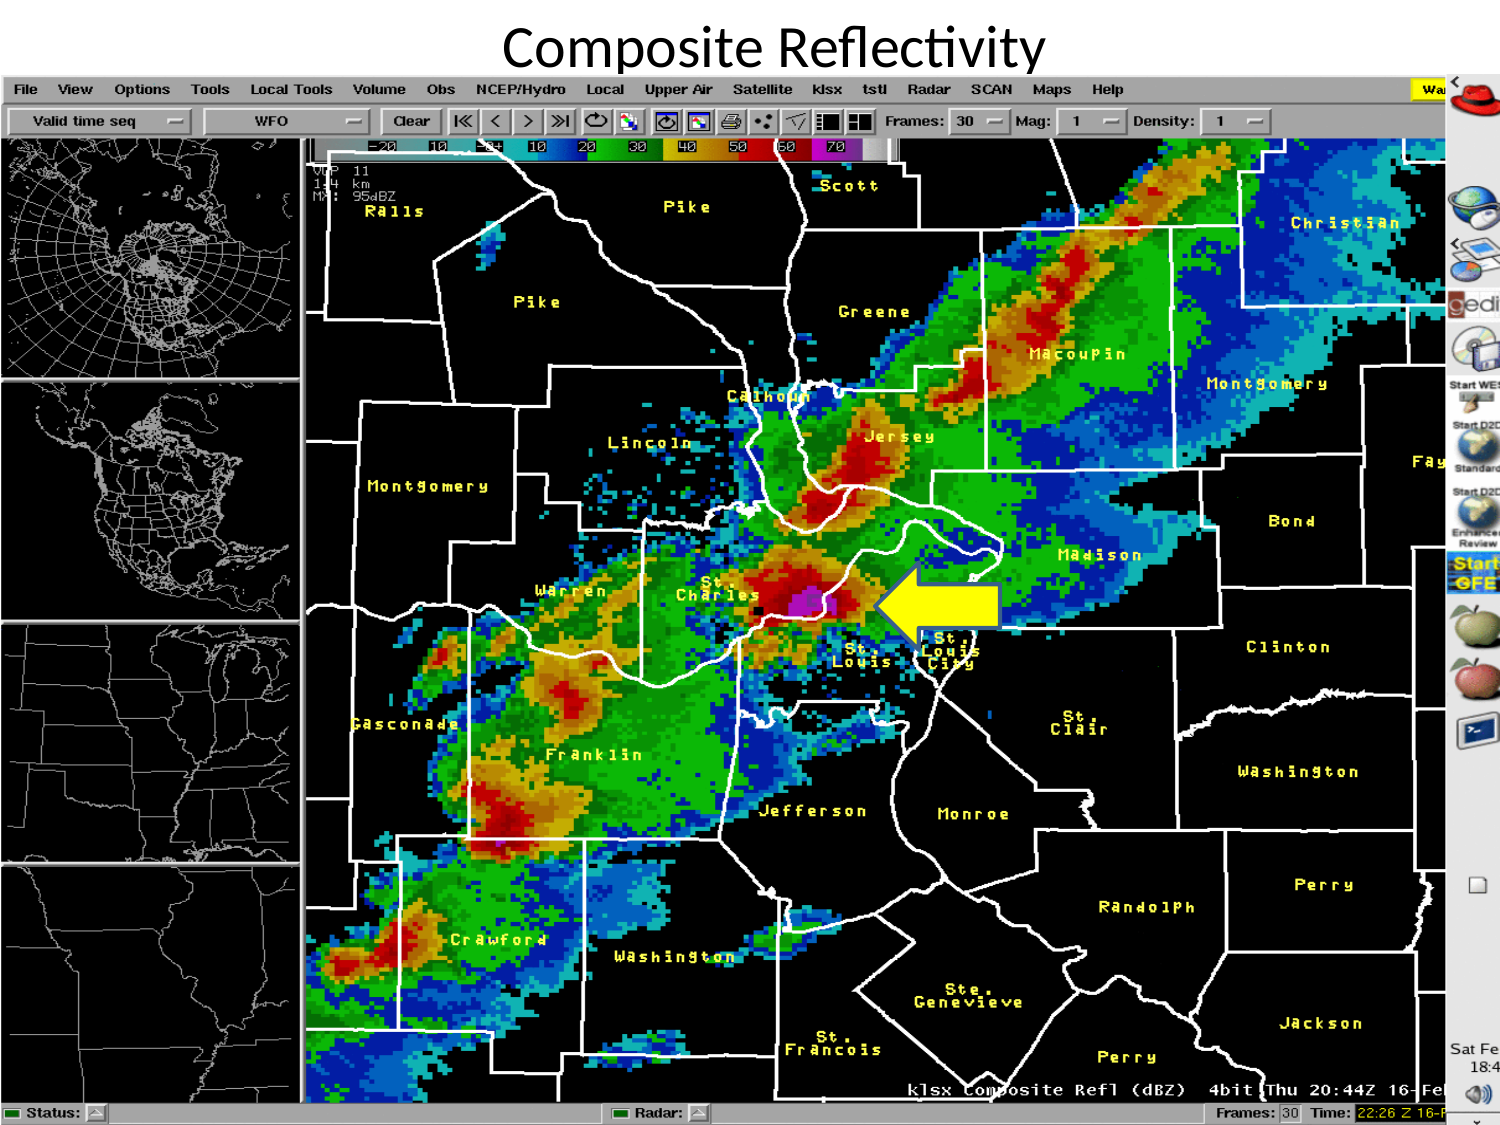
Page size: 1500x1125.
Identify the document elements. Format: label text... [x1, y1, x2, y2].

title Composite Reflectivity [137, 0, 1413, 73]
picture [0, 74, 1500, 1125]
